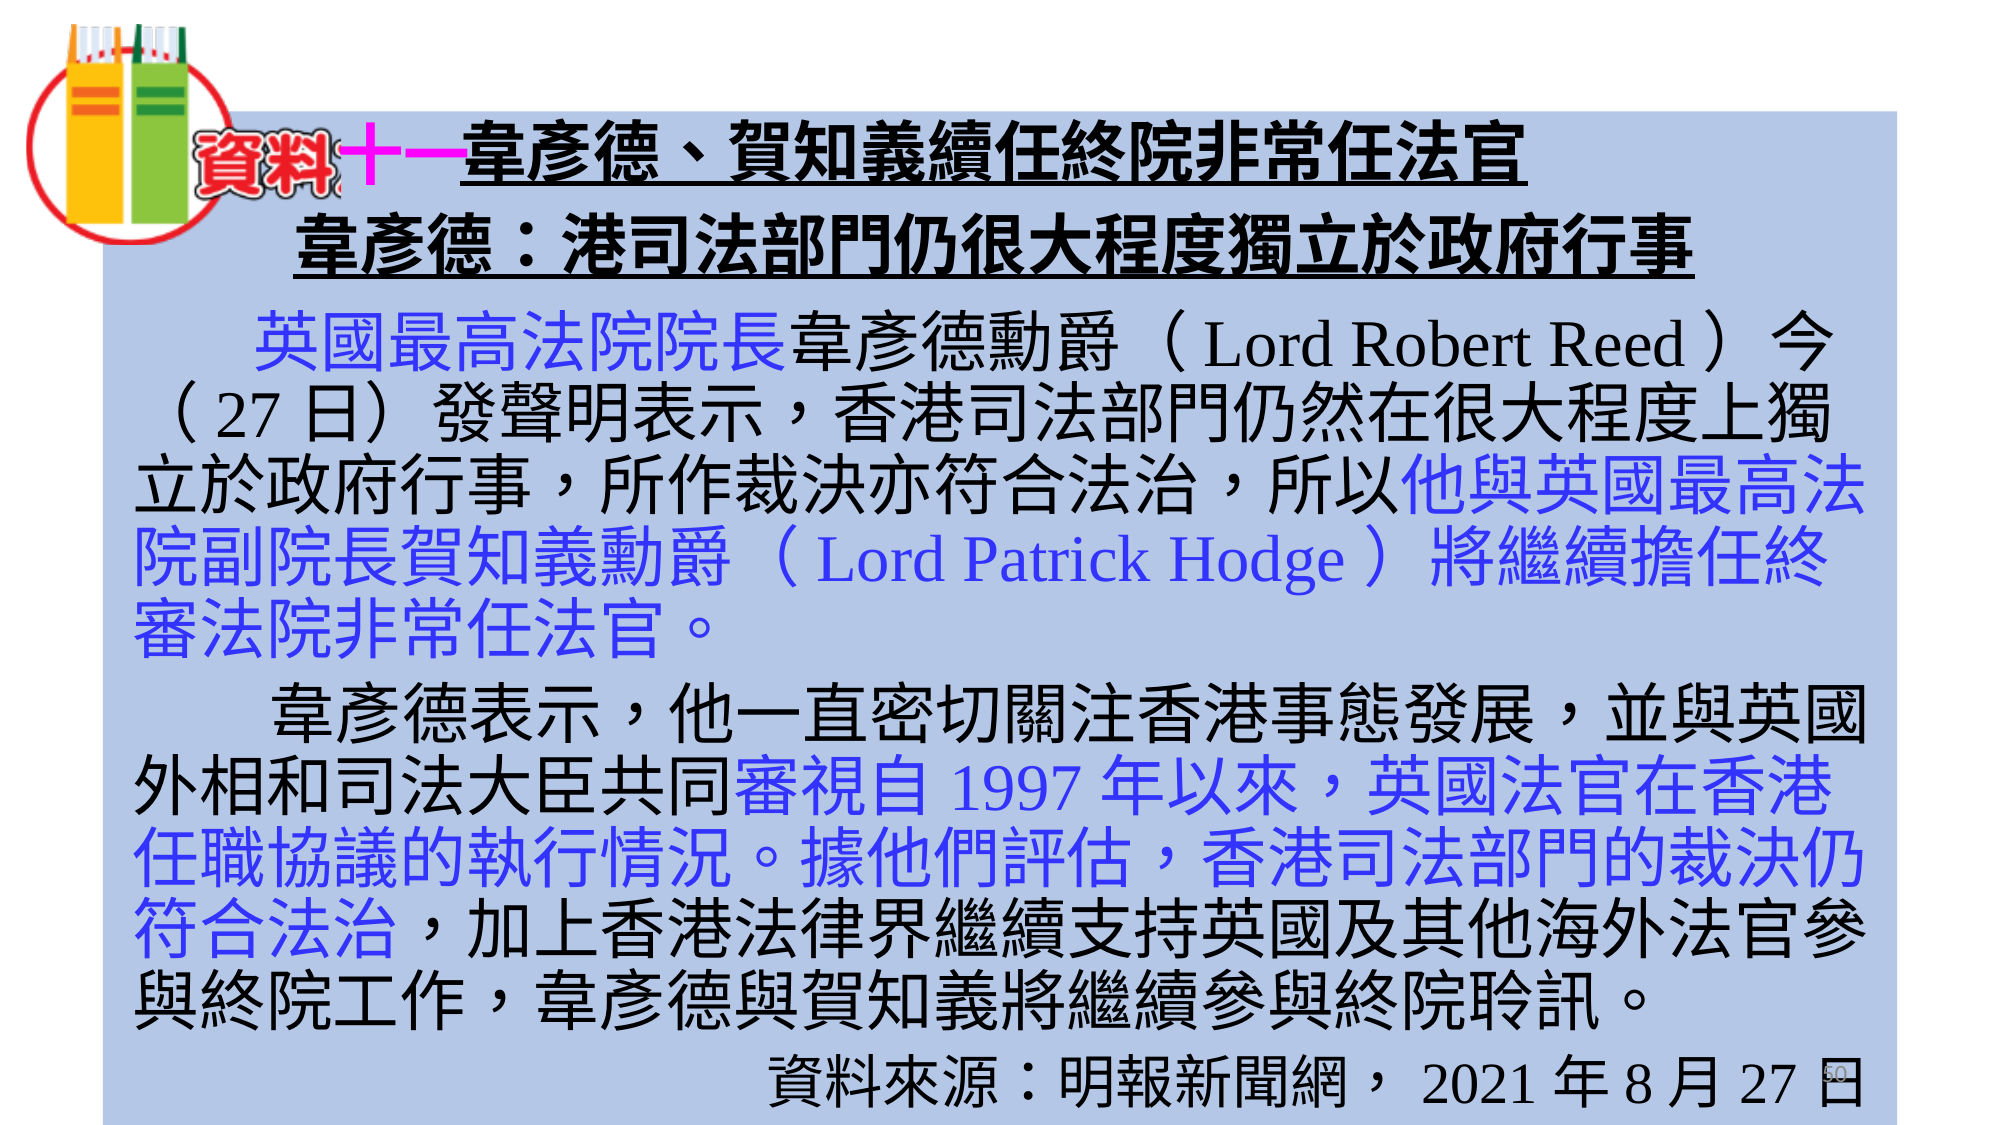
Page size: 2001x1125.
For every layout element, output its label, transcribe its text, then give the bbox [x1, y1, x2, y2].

slide_number 50 [1412, 1042, 1863, 1103]
list 韋彥德、賀知義續任終院非常任法官 韋彥德：港司法部門仍很大程度獨立於政府行事 英國最高法院院長韋彥德勳爵（Lord Robert Reed）今（27日）發聲明表示，香港司法部門仍然在很大程度上獨立於政府行事，所作裁決亦符合法治，所以他與英國最高法院副院長賀知義勳爵（Lord Patrick Hodge）將繼續擔任終審法院非常任法官。 韋彥德表示，他一直密切關注香港事態發展，並與英國外相和司法大臣共同審視自1997年以來，英國法官在香港任職協議的執行情況。據他們評估，香港司法部門的裁決仍符合法治，加上香港法律界繼續支持英國及其他海外法官參與終院工作，韋彥德與賀知義將繼續參與終院聆訊。 資料來源：明報新聞網，2021年8月27日 [102, 111, 1898, 1125]
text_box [26, 22, 510, 278]
